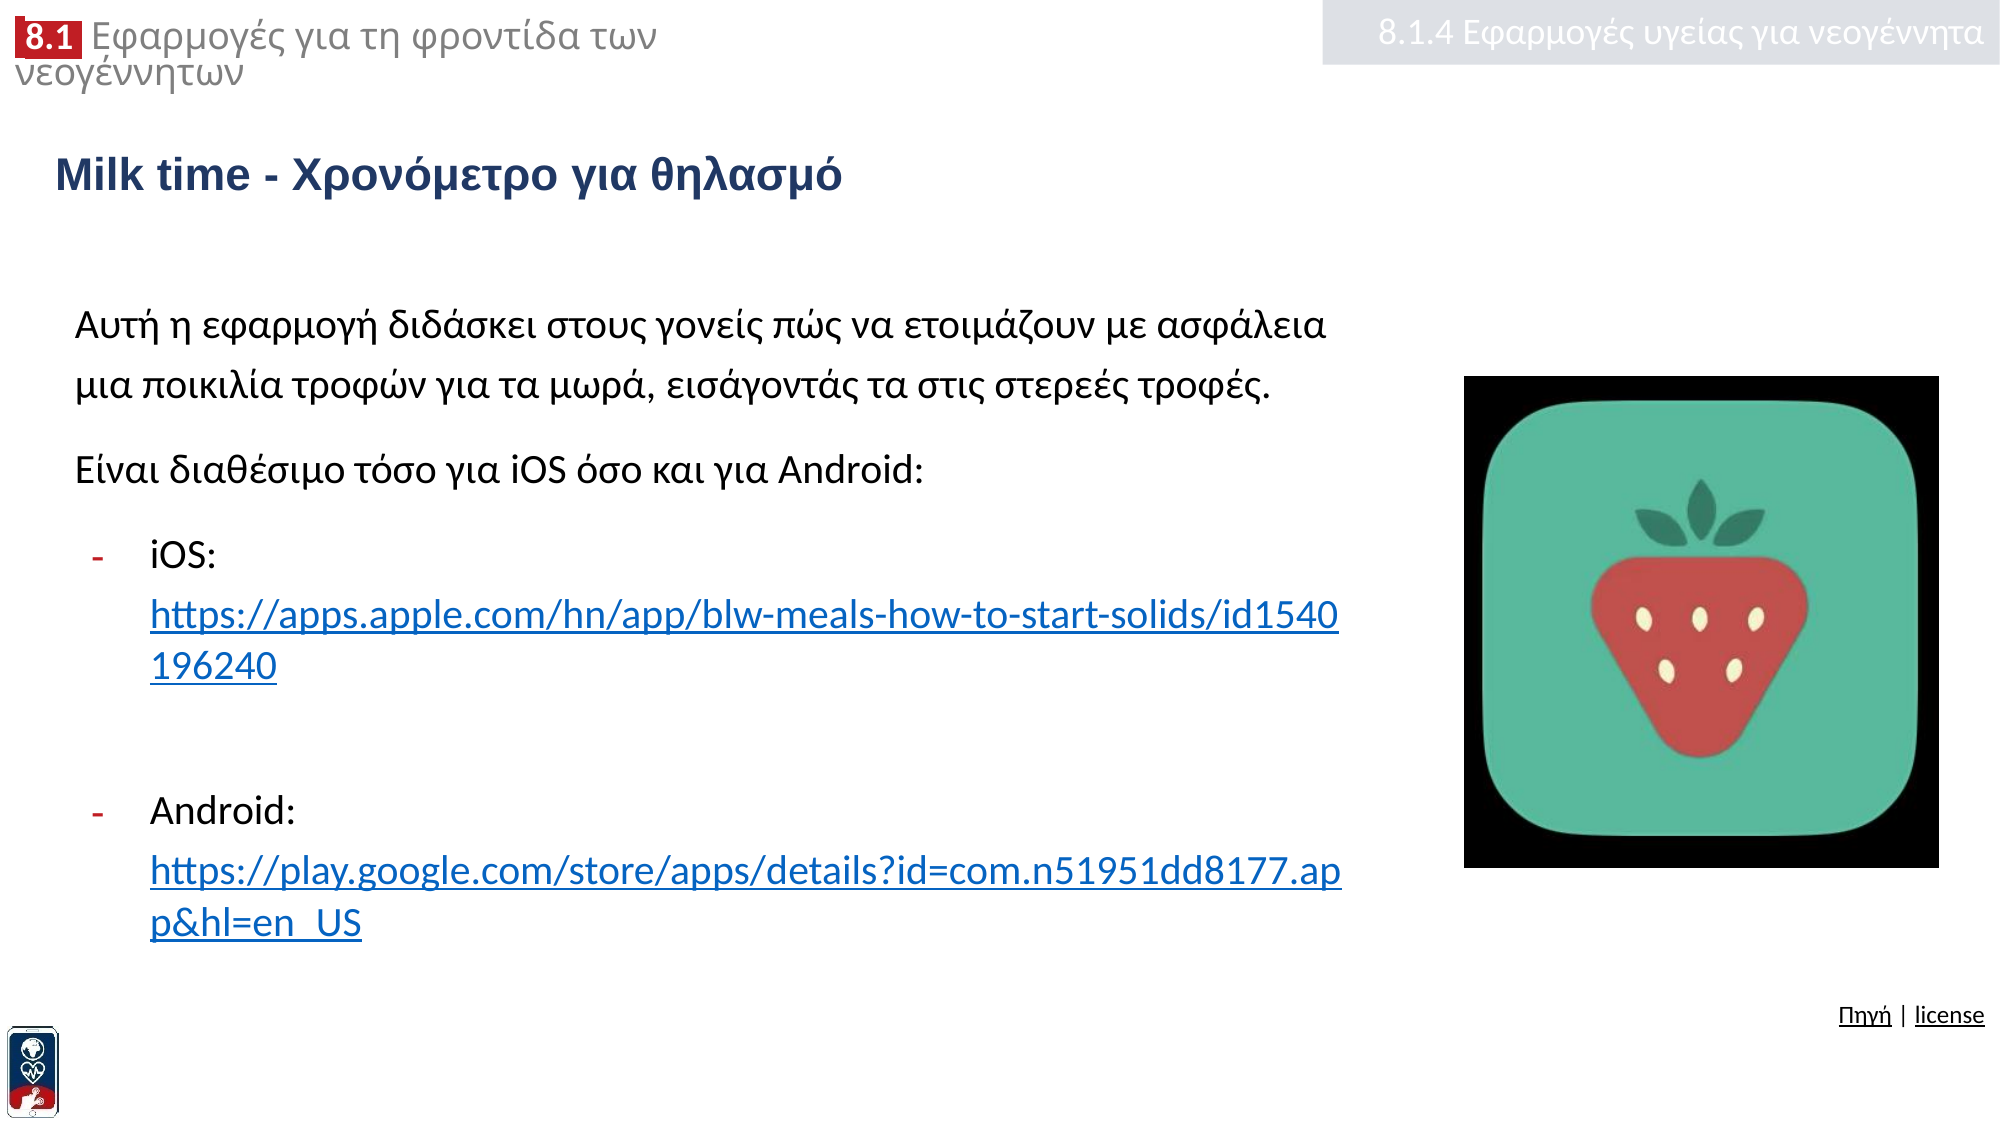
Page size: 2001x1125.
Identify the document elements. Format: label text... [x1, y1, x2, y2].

picture [7, 1026, 59, 1118]
text_box Αυτή η εφαρμογή διδάσκει στους γονείς πώς να ετοιμάζουν με ασφάλεια μια ποικιλία τροφών για τα μωρά, εισάγοντάς τα στις στερεές τροφές. Είναι διαθέσιμο τόσο για iOS όσο και για Android: iOS: https://apps.apple.com/hn/app/blw-meals-how-to-start-solids/id1540196240 Android: https://play.google.com/store/apps/details?id=com.n51951dd8177.app&hl=en_US [59, 271, 1358, 857]
picture [1464, 376, 1939, 869]
title Milk time - Χρονόμετρο για θηλασμό [40, 122, 1855, 223]
text_box 8.1.4 Εφαρμογές υγείας για νεογέννητα [1322, 0, 2000, 65]
text_box Πηγή | license [1604, 991, 2000, 1037]
